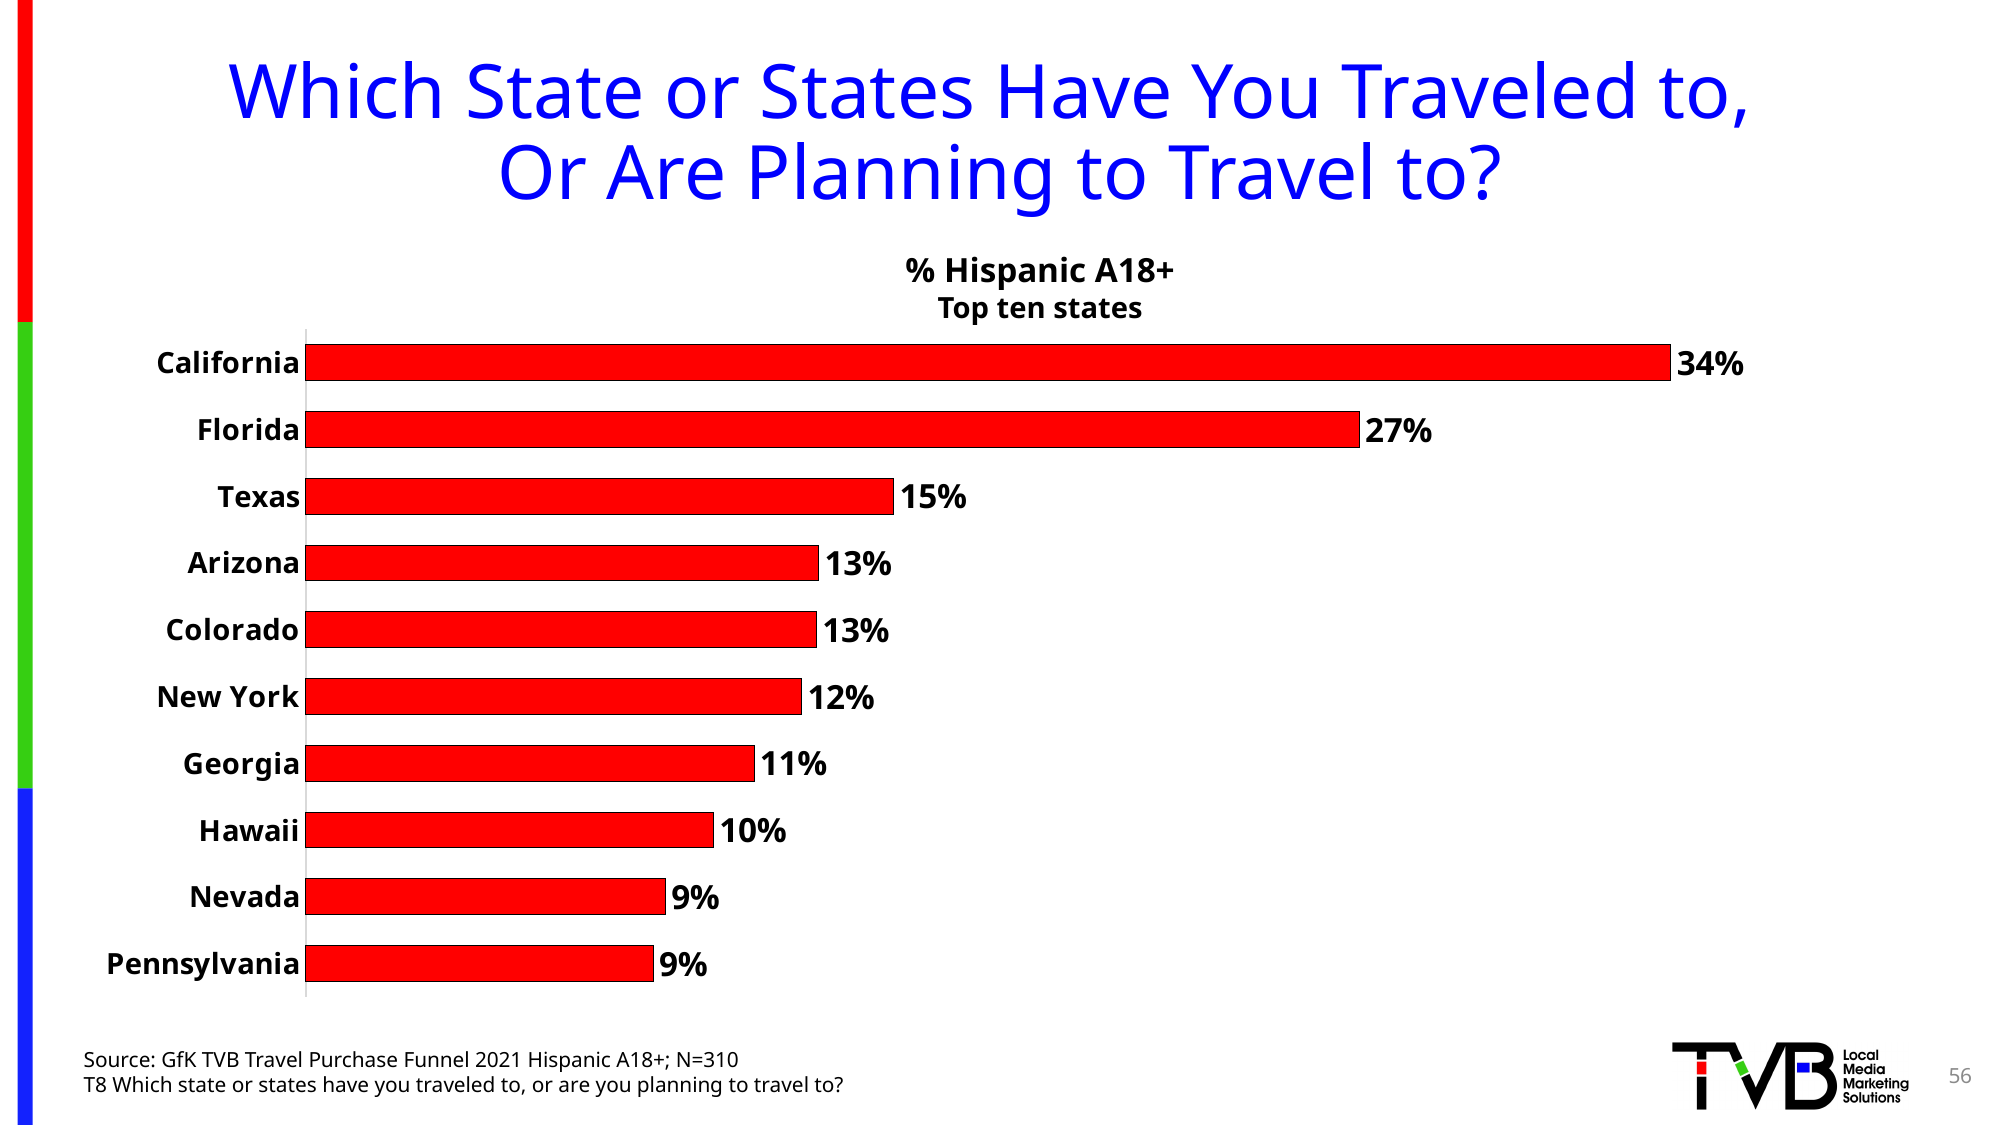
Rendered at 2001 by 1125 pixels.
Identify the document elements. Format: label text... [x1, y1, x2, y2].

list Source: GfK TVB Travel Purchase Funnel 2021 Hispanic A18+; N=310 T8 Which state or states have you traveled to, or are you planning to travel to? [68, 1039, 1487, 1105]
text_box % Hispanic A18+ Top ten states [830, 241, 1250, 312]
title Which State or States Have You Traveled to, Or Are Planning to Travel to? [68, 45, 1932, 225]
slide_number 56 [1824, 1046, 1988, 1107]
chart [68, 315, 1932, 1012]
picture [1672, 1042, 1909, 1110]
